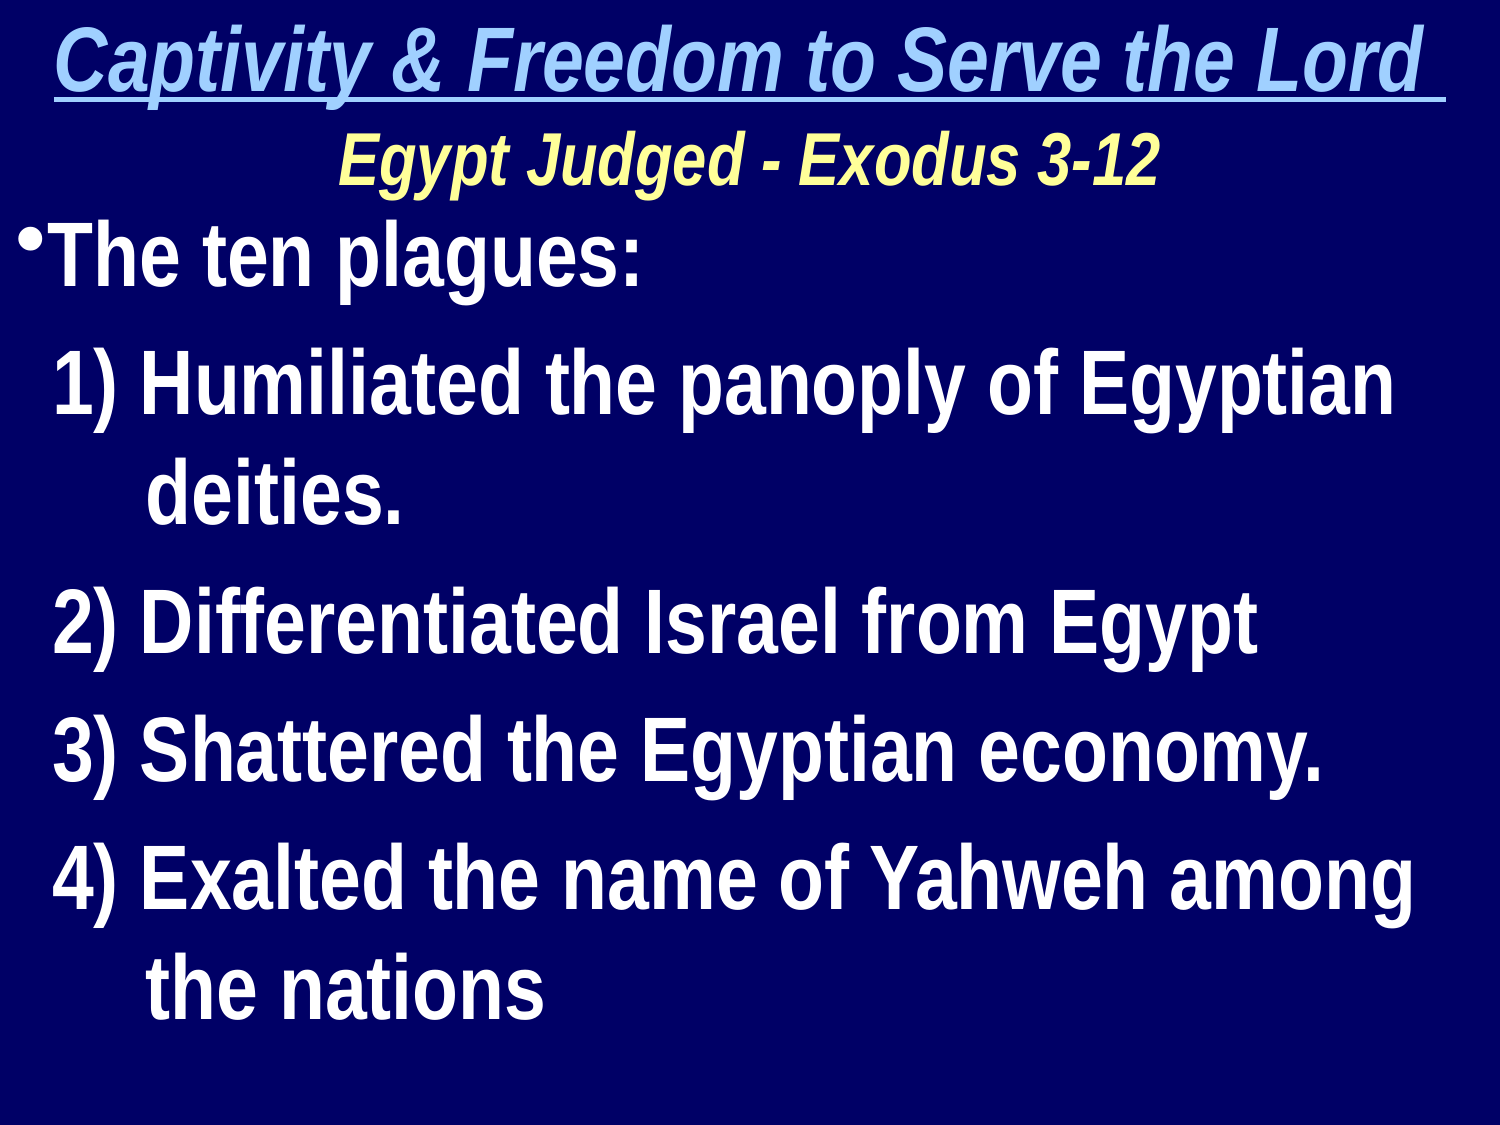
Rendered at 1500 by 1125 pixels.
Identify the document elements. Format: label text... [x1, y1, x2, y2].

title Captivity & Freedom to Serve the Lord Egypt Judged - Exodus 3-12 [0, 0, 1500, 187]
list The ten plagues: 1) Humiliated the panoply of Egyptian deities. 2) Differentiated Israel from Egypt 3) Shattered the Egyptian economy. 4) Exalted the name of Yahweh among the nations [0, 187, 1500, 1125]
